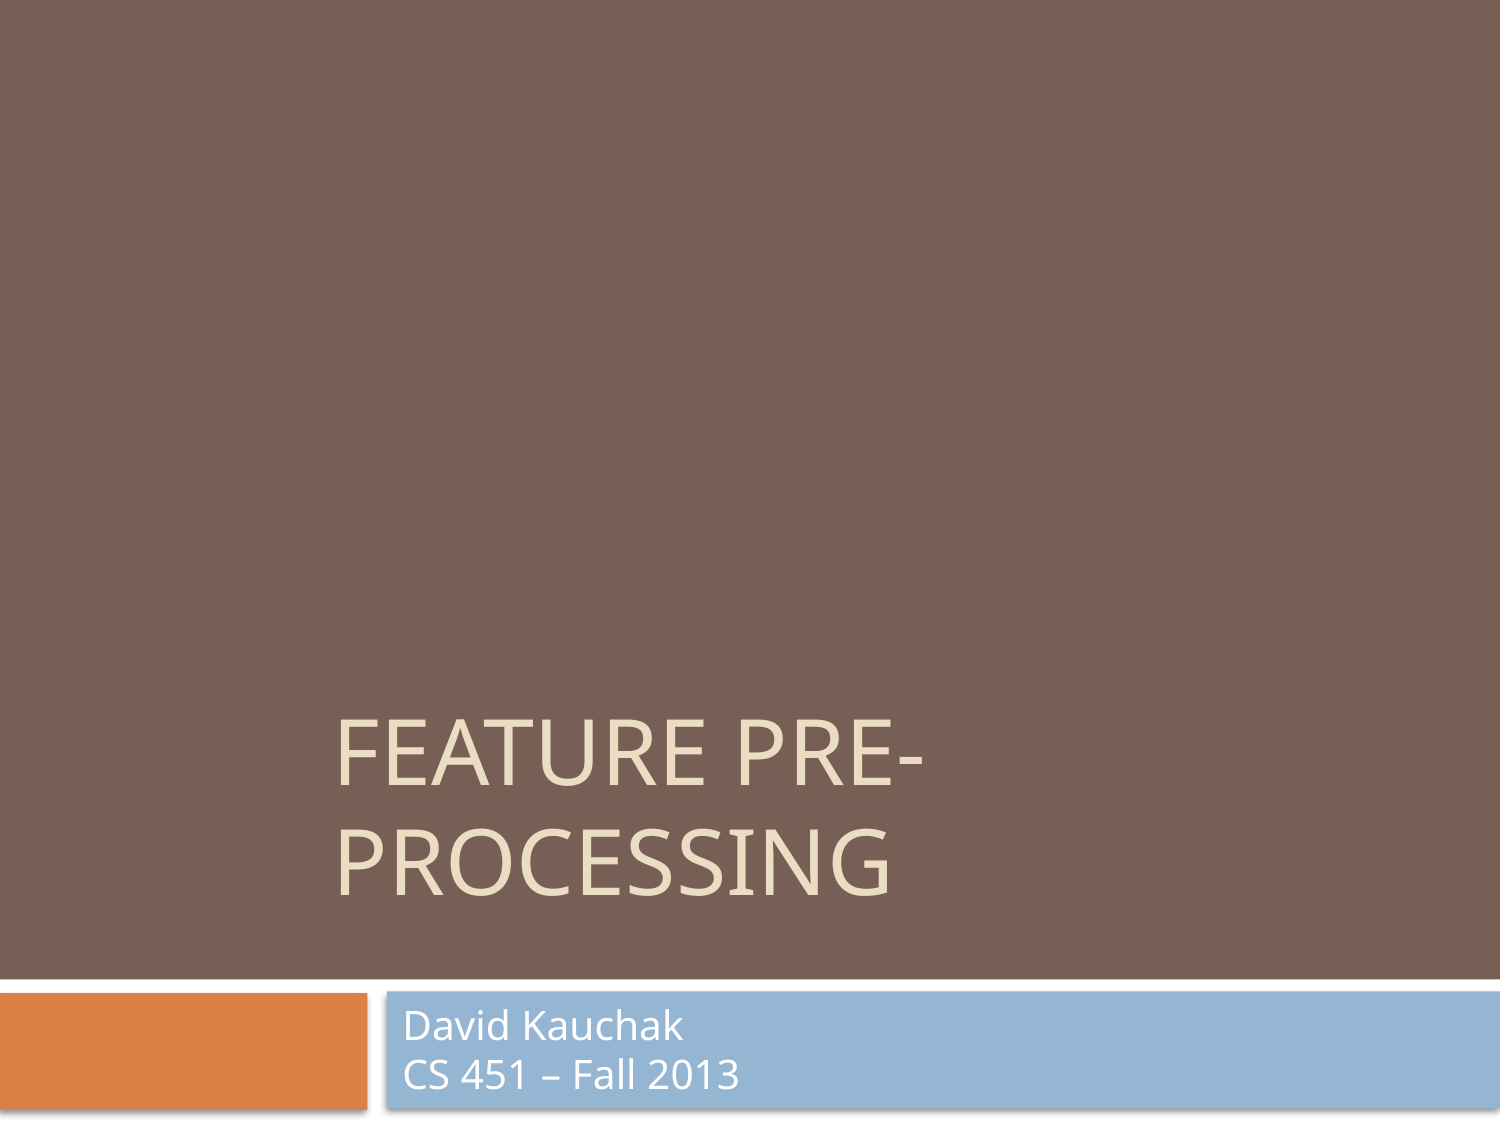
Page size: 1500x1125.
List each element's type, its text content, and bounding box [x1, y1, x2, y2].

subtitle David Kauchak CS 451 – Fall 2013 [387, 992, 1488, 1105]
title Feature Pre-processing [318, 621, 1451, 922]
